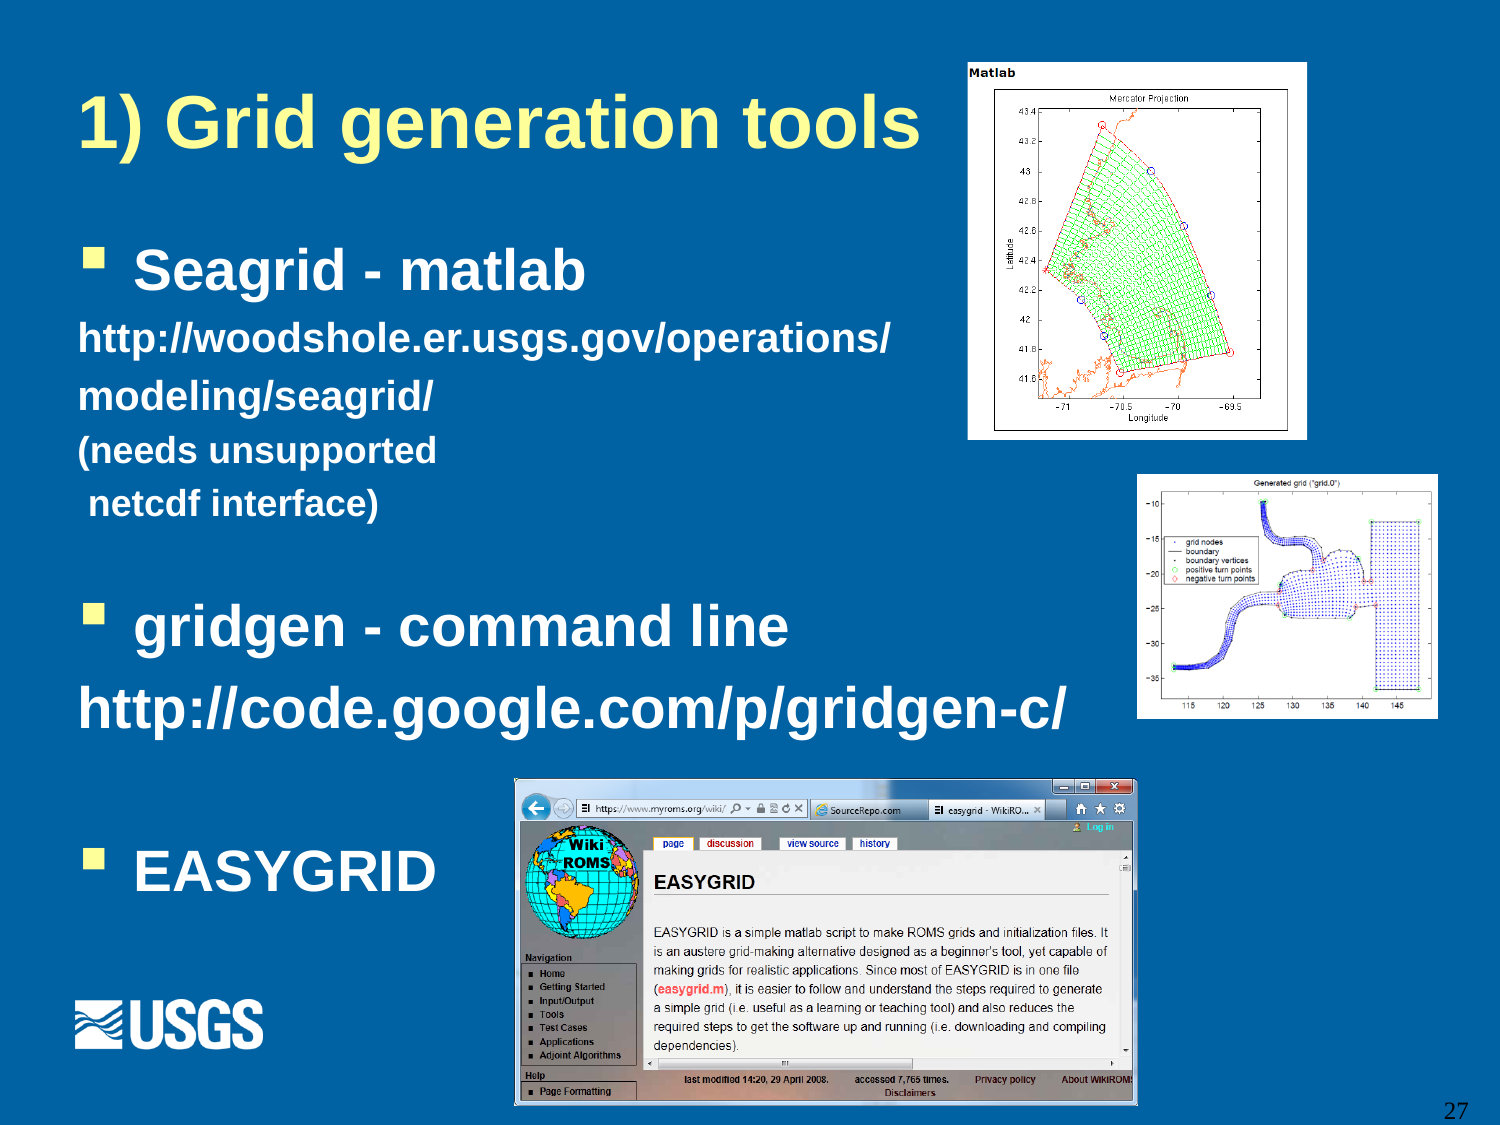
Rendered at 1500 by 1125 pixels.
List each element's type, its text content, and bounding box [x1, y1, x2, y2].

title 1) Grid generation tools [62, 24, 1425, 213]
picture [1137, 474, 1439, 719]
picture [967, 62, 1308, 440]
picture [514, 778, 1138, 1106]
list Seagrid - matlab http://woodshole.er.usgs.gov/operations/ modeling/seagrid/ (needs unsupported netcdf interface) gridgen - command line http://code.google.com/p/gridgen-c/ EASYGRID [62, 224, 1425, 963]
